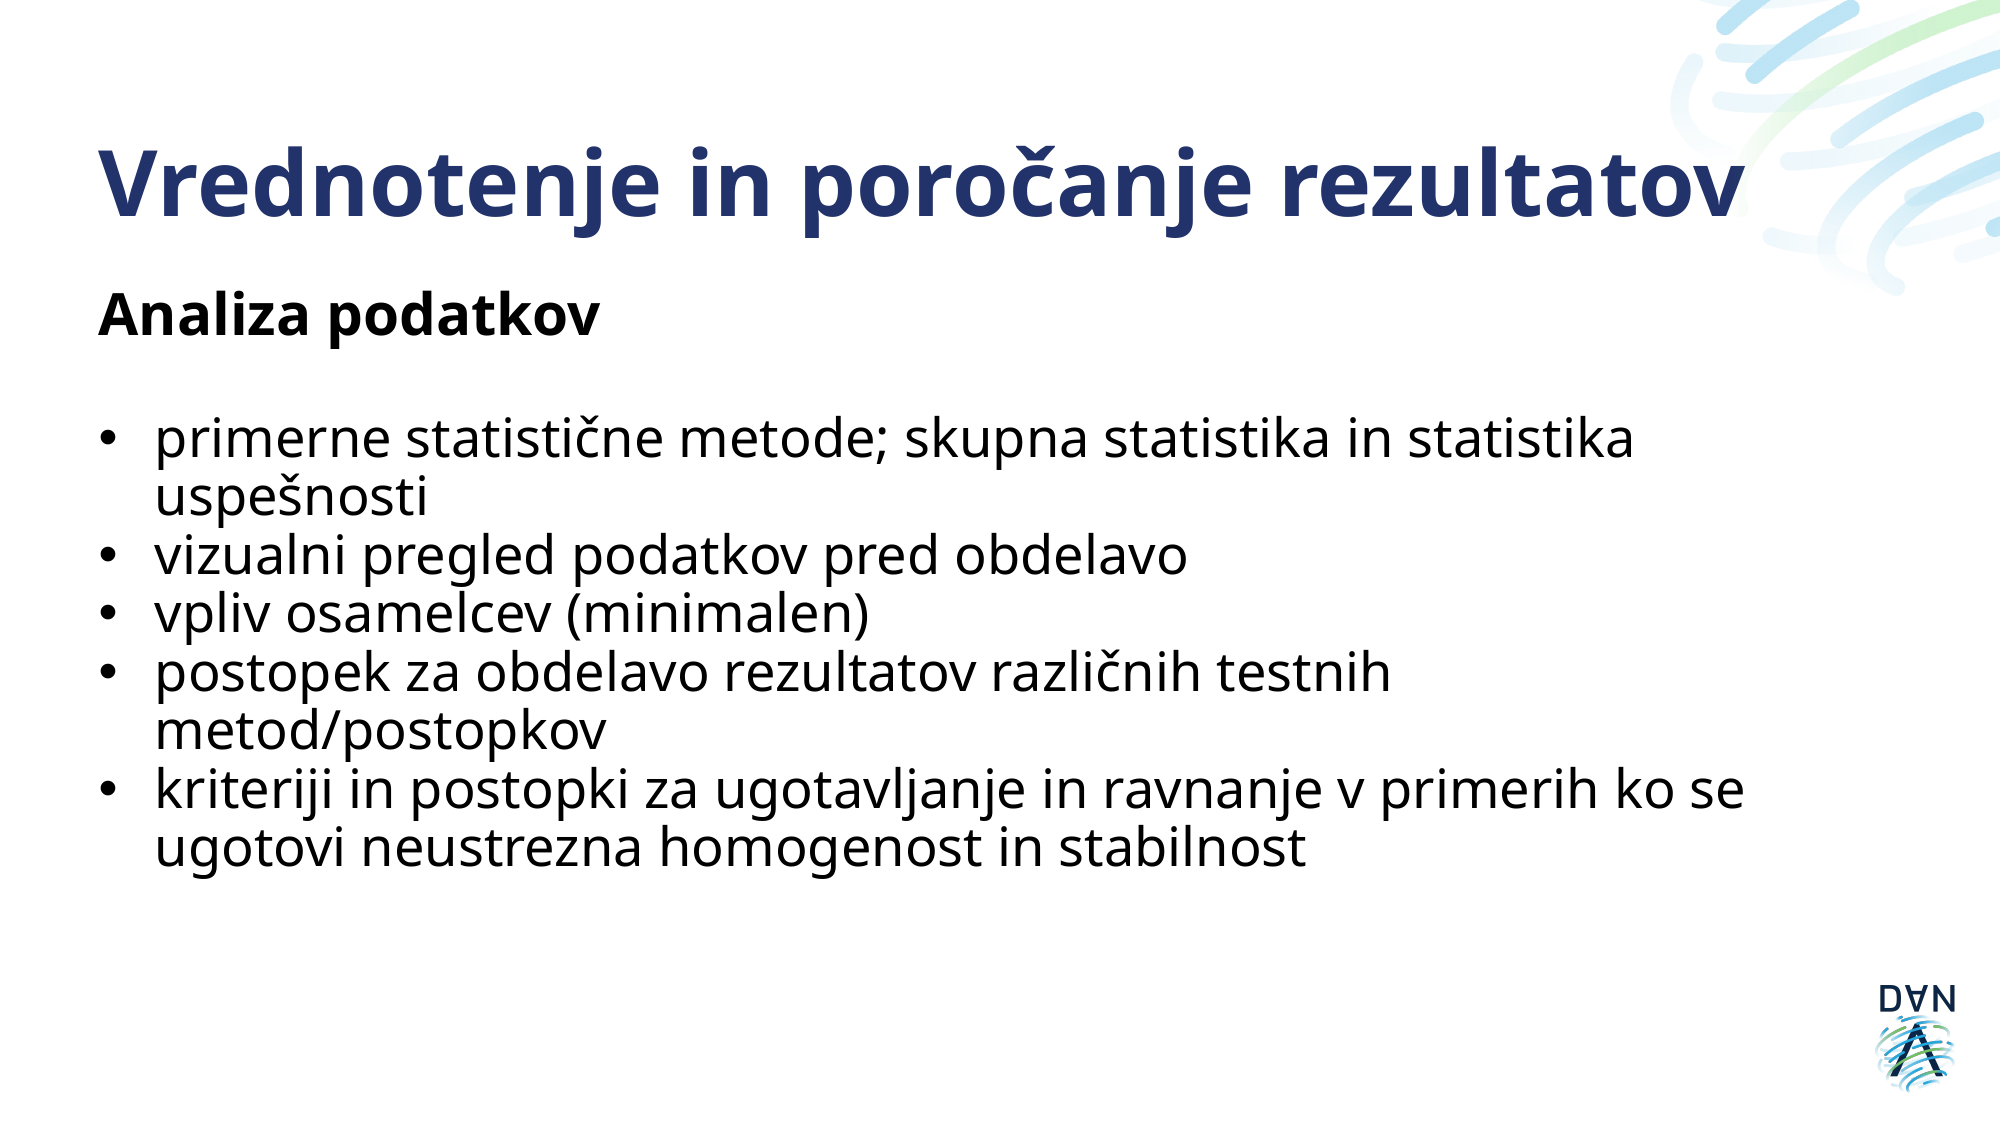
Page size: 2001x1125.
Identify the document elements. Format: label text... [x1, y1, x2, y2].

picture [1651, 0, 2000, 296]
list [1875, 985, 1958, 1095]
text_box Analiza podatkov primerne statistične metode; skupna statistika in statistika uspešnosti vizualni pregled podatkov pred obdelavo vpliv osamelcev (minimalen) postopek za obdelavo rezultatov različnih testnih metod/postopkov kriteriji in postopki za ugotavljanje in ravnanje v primerih ko se ugotovi neustrezna homogenost in stabilnost [83, 277, 1863, 1005]
title Vrednotenje in poročanje rezultatov [83, 78, 1651, 277]
